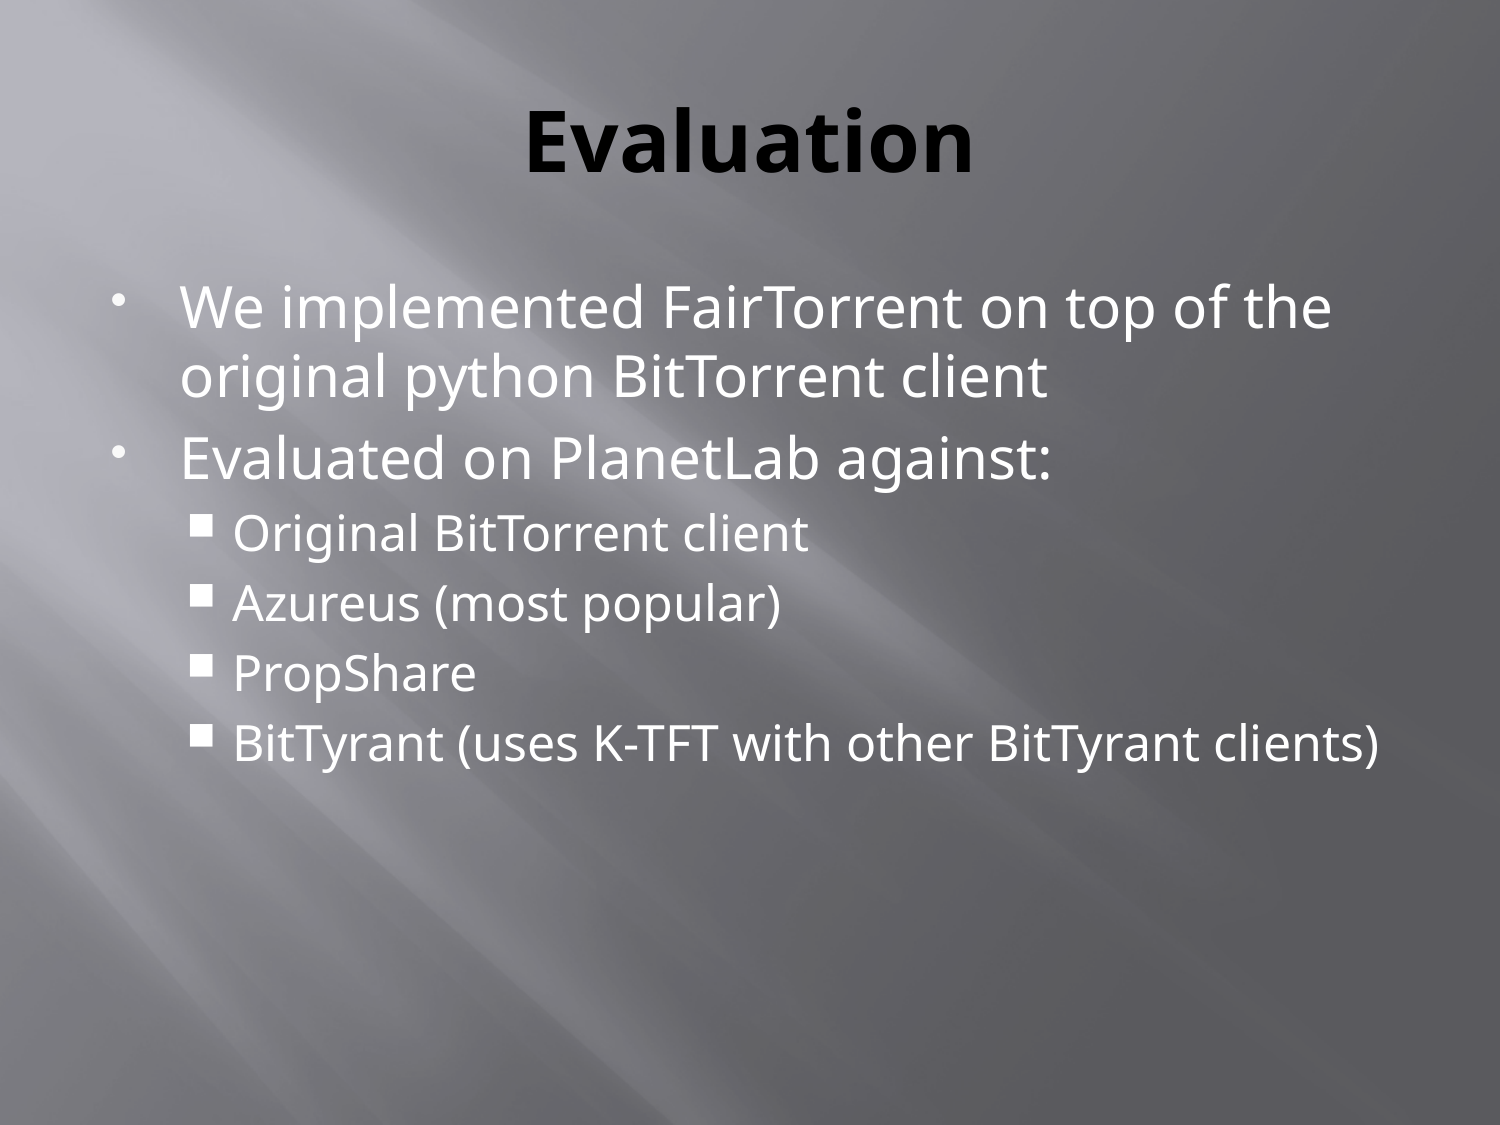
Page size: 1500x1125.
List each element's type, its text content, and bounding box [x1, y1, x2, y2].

list We implemented FairTorrent on top of the original python BitTorrent client Evaluated on PlanetLab against: Original BitTorrent client Azureus (most popular) PropShare BitTyrant (uses K-TFT with other BitTyrant clients) [75, 262, 1425, 1035]
title Evaluation [75, 45, 1425, 233]
